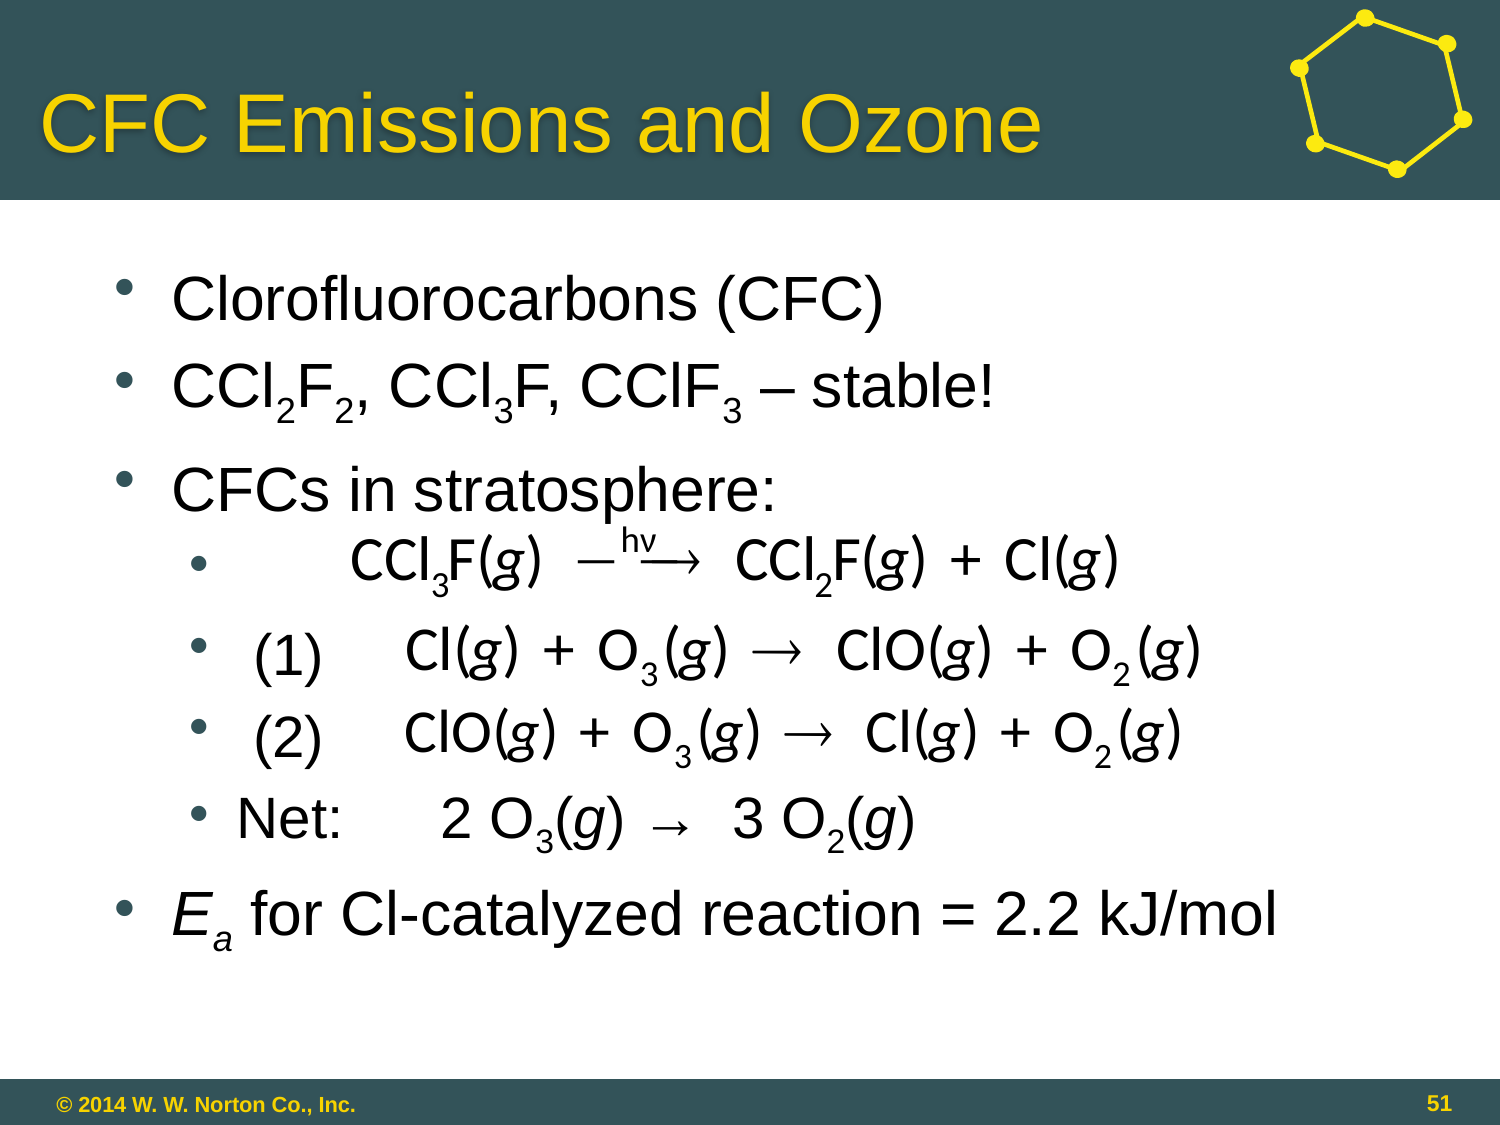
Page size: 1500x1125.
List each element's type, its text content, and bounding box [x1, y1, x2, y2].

list Clorofluorocarbons (CFC) CCl2F2, CCl3F, CClF3 – stable! CFCs in stratosphere: (1) (2) Net: 2 O3(g) → 3 O2(g) Ea for Cl-catalyzed reaction = 2.2 kJ/mol [99, 249, 1376, 976]
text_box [397, 711, 1195, 784]
title CFC Emissions and Ozone [24, 37, 1300, 200]
slide_number 51 [1408, 1085, 1468, 1120]
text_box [397, 608, 1216, 703]
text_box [342, 512, 1132, 613]
